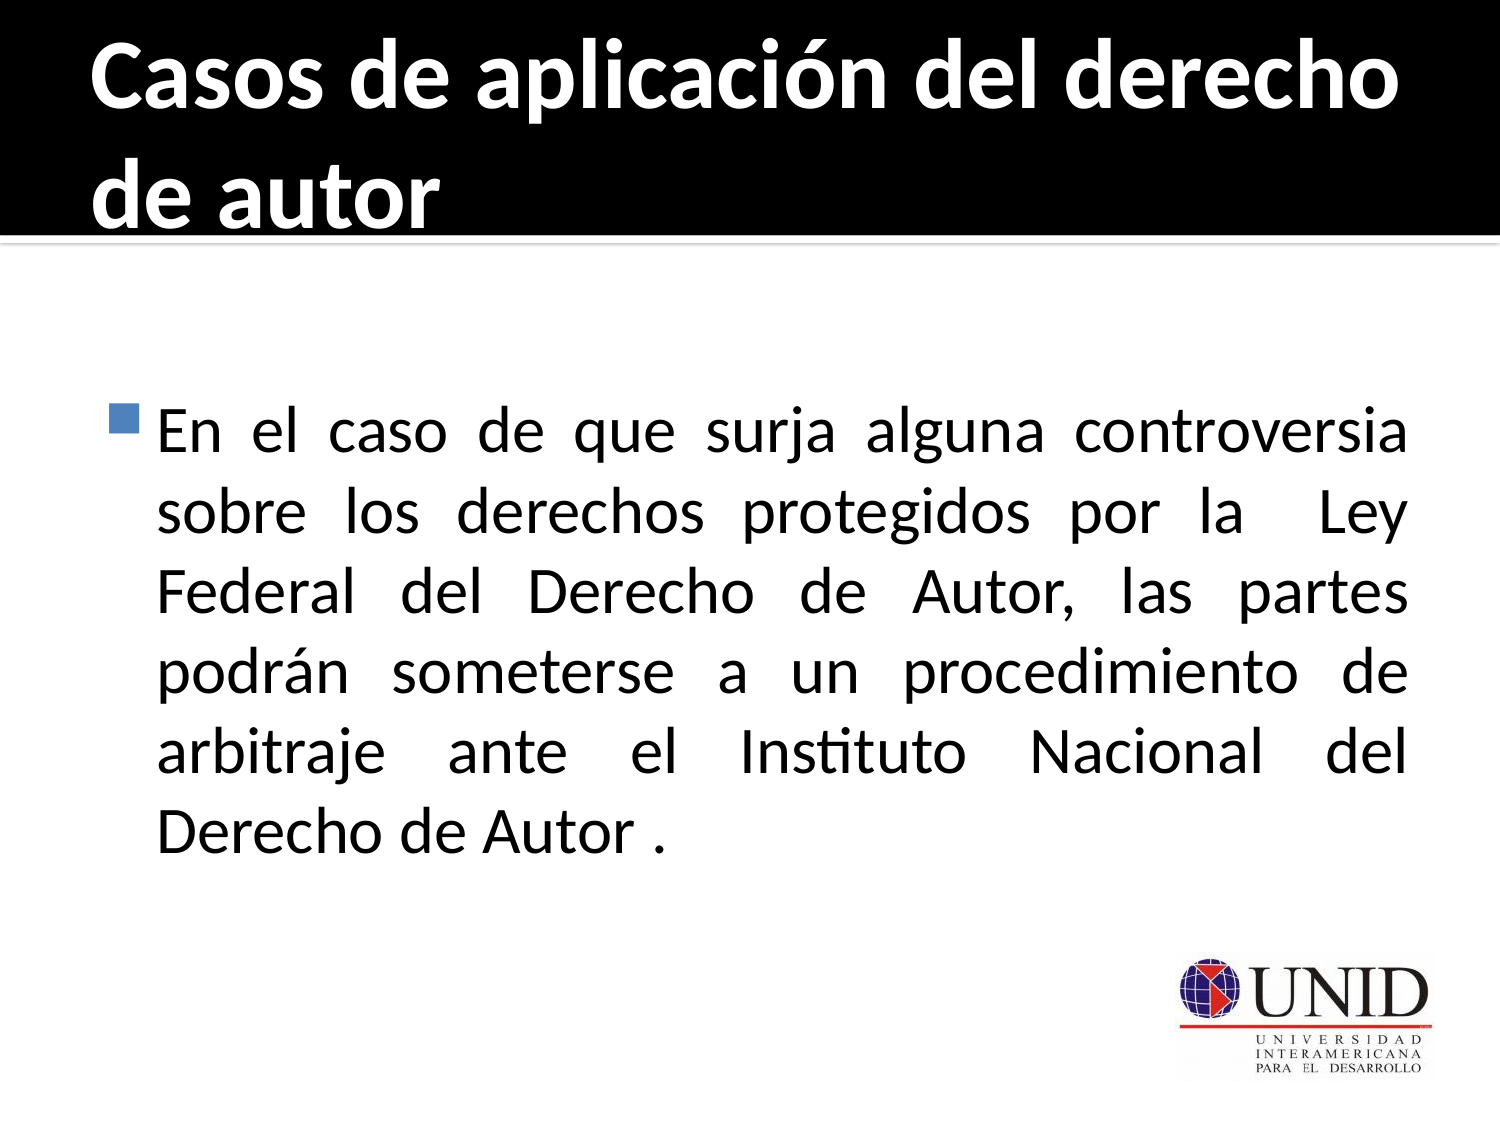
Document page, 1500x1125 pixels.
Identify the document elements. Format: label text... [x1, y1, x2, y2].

title Casos de aplicación del derecho de autor [75, 25, 1425, 231]
list En el caso de que surja alguna controversia sobre los derechos protegidos por la Ley Federal del Derecho de Autor, las partes podrán someterse a un procedimiento de arbitraje ante el Instituto Nacional del Derecho de Autor . [75, 291, 1425, 1050]
picture [1175, 952, 1435, 1082]
